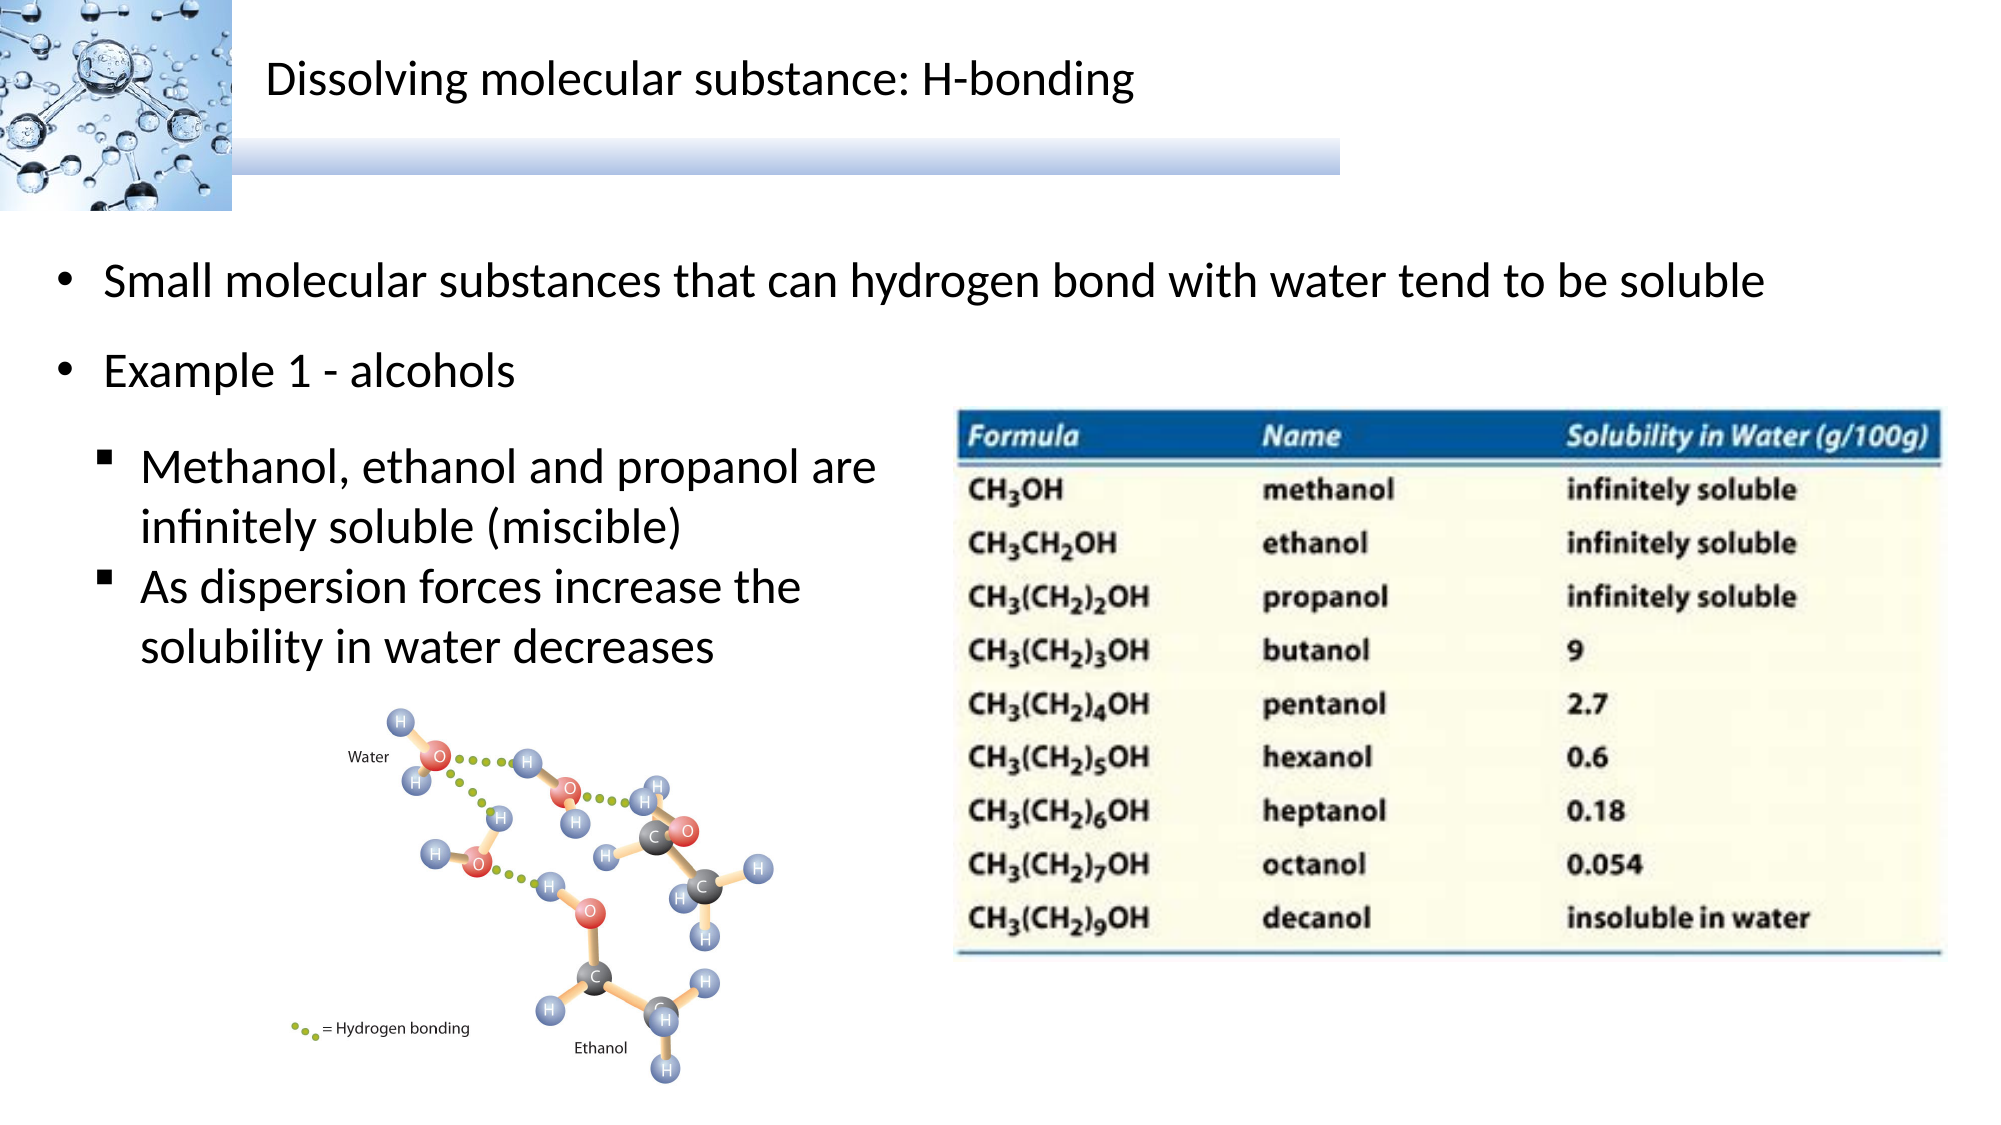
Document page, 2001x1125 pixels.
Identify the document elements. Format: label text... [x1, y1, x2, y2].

text_box Dissolving molecular substance: H-bonding [250, 37, 1321, 113]
text_box [232, 137, 1341, 176]
picture [287, 698, 786, 1087]
text_box Small molecular substances that can hydrogen bond with water tend to be soluble Example 1 - alcohols [41, 210, 1925, 406]
text_box Methanol, ethanol and propanol are infinitely soluble (miscible) As dispersion forces increase the solubility in water decreases [78, 426, 953, 681]
picture [953, 406, 1948, 962]
picture [0, 0, 232, 211]
